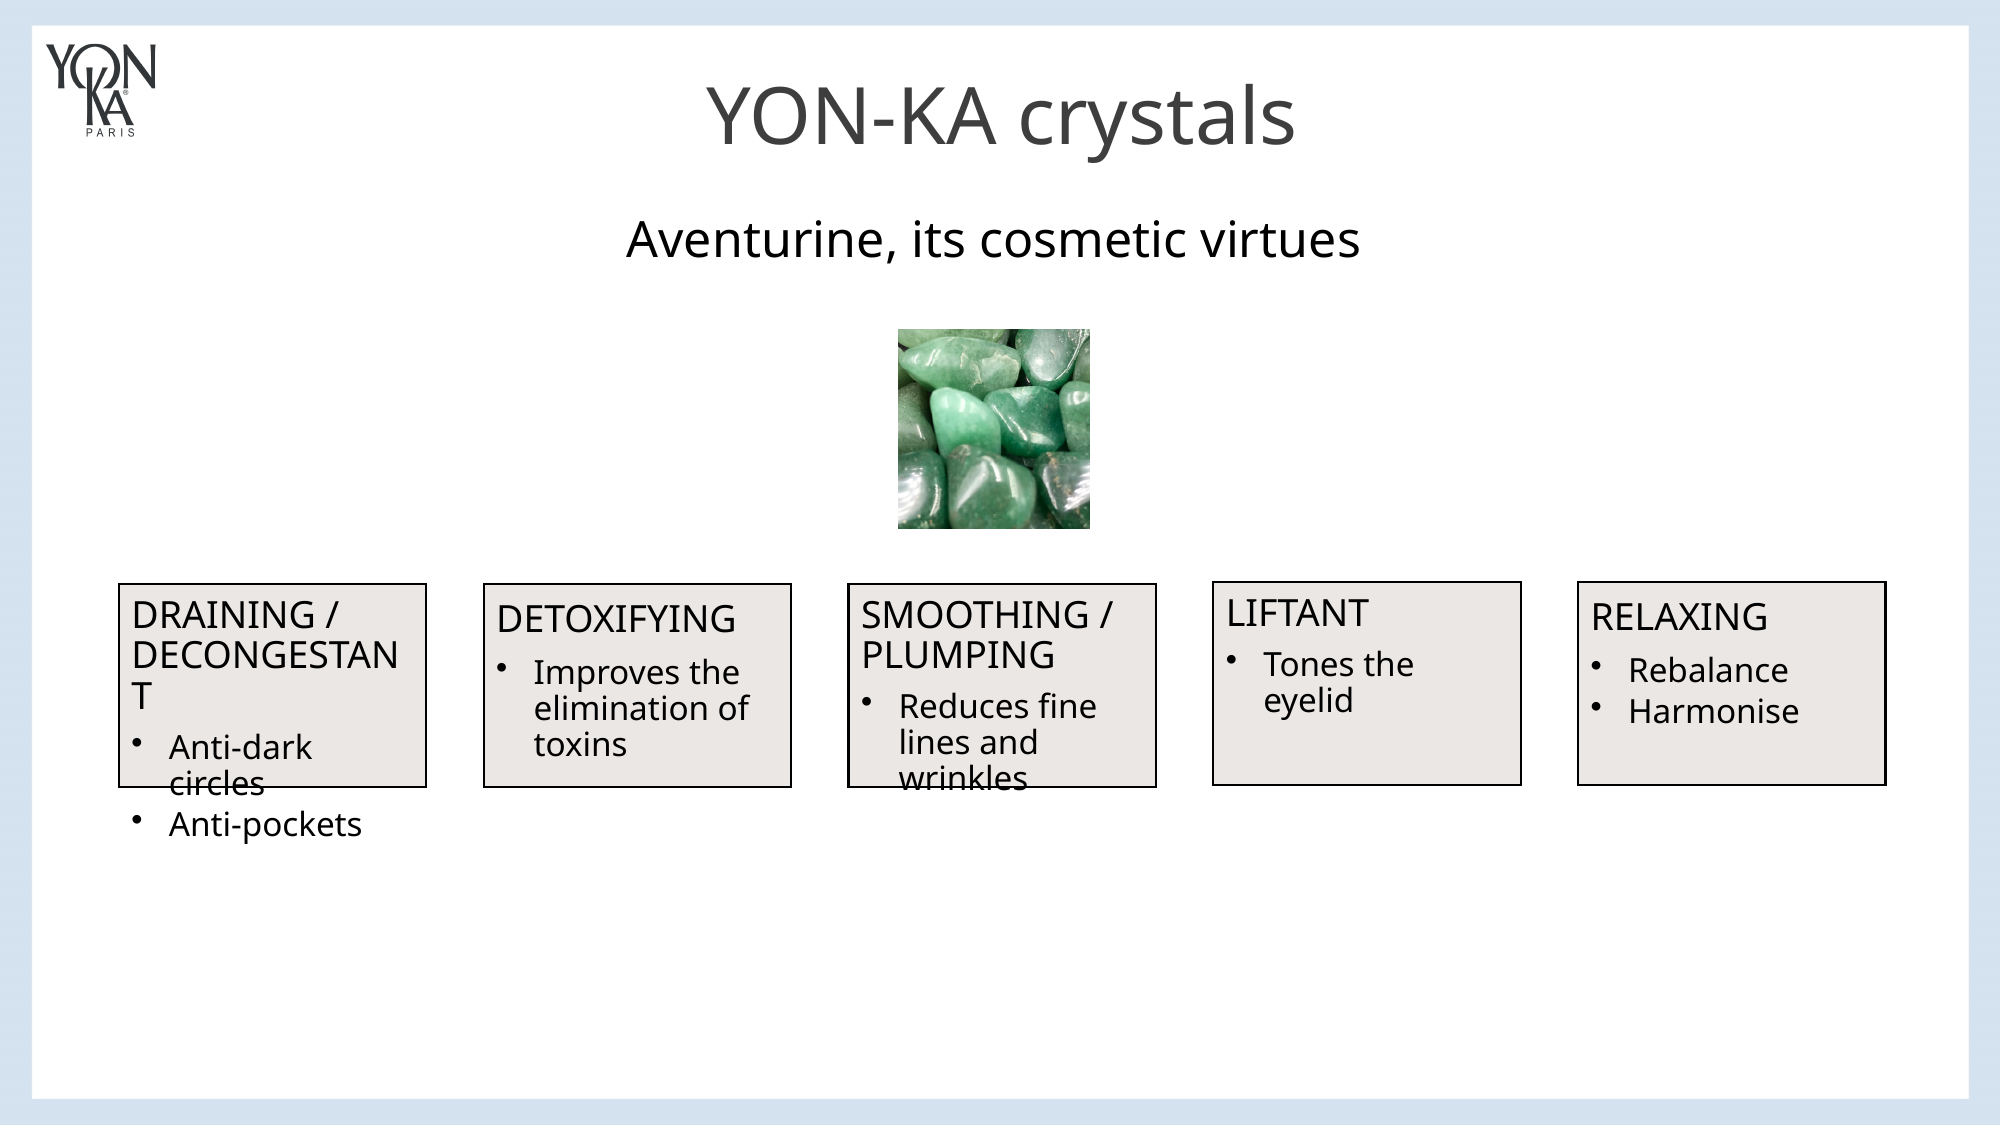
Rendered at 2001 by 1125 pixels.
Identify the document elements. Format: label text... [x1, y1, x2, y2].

text_box Smoothing / Plumping Reduces fine lines and wrinkles [847, 583, 1157, 788]
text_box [896, 327, 1092, 531]
text_box Draining / Decongestant Anti-dark circles Anti-pockets [118, 583, 427, 788]
text_box Relaxing Rebalance Harmonise [1577, 581, 1887, 786]
text_box YON-KA crystals [14, 86, 1990, 168]
text_box Liftant Tones the eyelid [1212, 581, 1522, 786]
text_box Detoxifying Improves the elimination of toxins [483, 583, 792, 788]
text_box Aventurine, its cosmetic virtues [267, 200, 1721, 276]
picture [0, 0, 2000, 1125]
